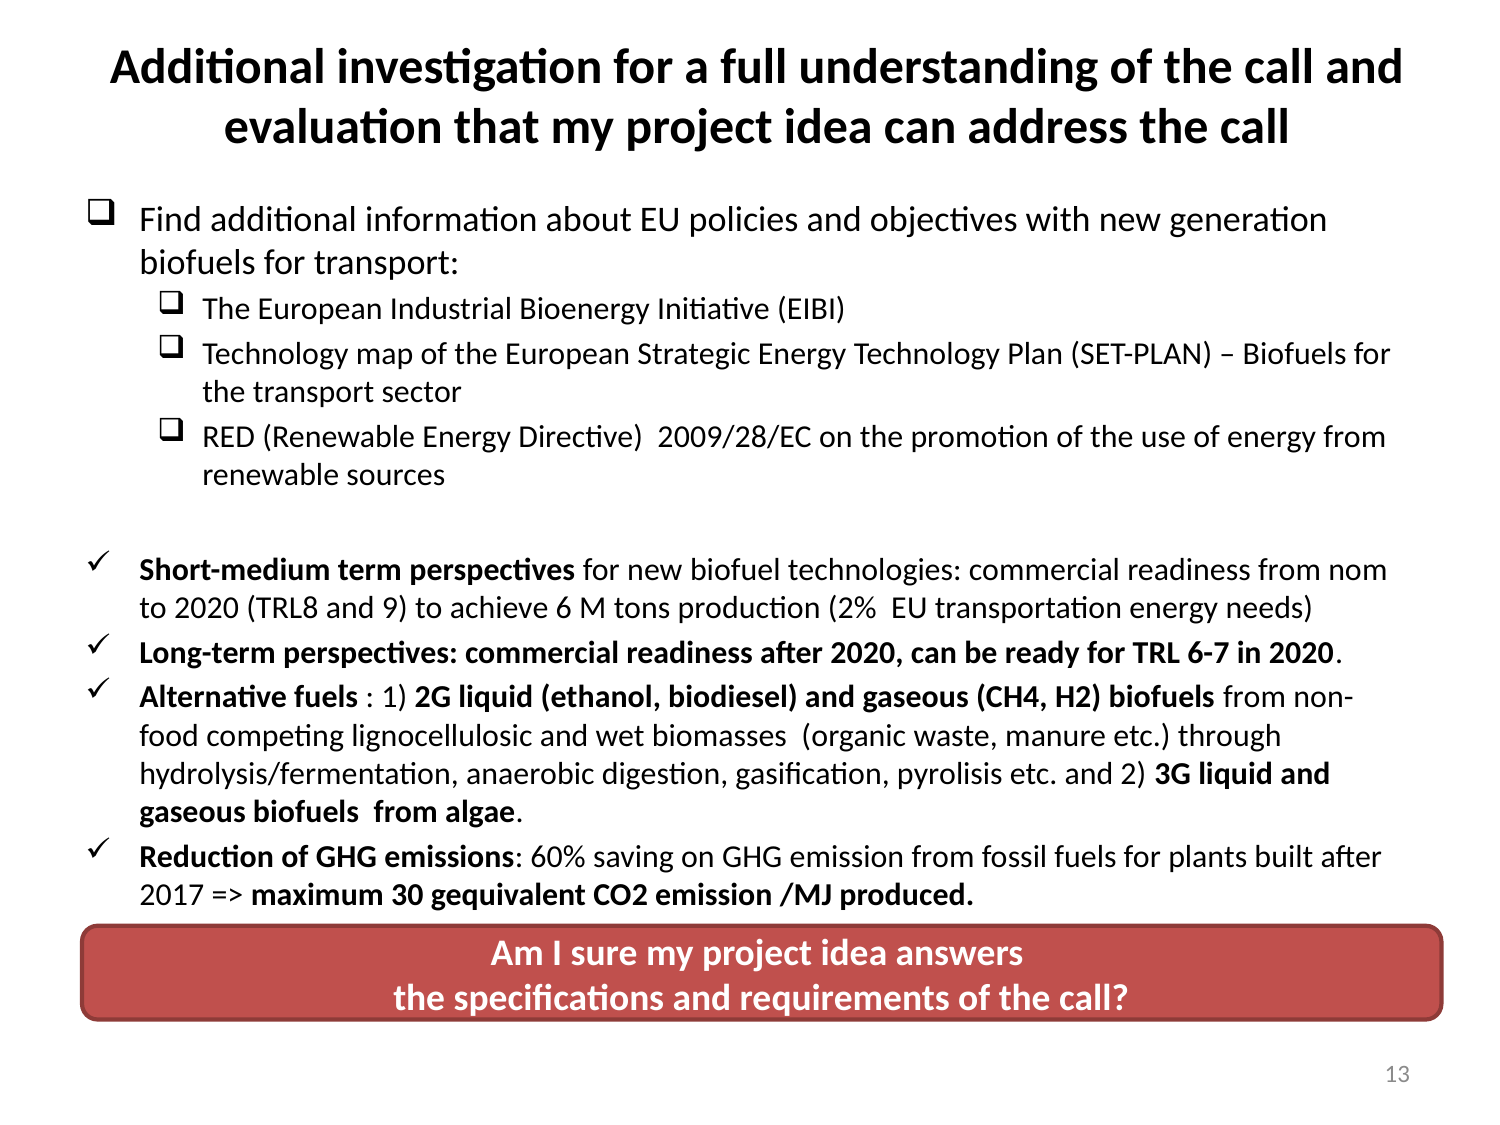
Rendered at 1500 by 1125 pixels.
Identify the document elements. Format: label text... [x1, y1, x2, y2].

list Find additional information about EU policies and objectives with new generation biofuels for transport: The European Industrial Bioenergy Initiative (EIBI) Technology map of the European Strategic Energy Technology Plan (SET-PLAN) – Biofuels for the transport sector RED (Renewable Energy Directive) 2009/28/EC on the promotion of the use of energy from renewable sources Short-medium term perspectives for new biofuel technologies: commercial readiness from nom to 2020 (TRL8 and 9) to achieve 6 M tons production (2% EU transportation energy needs) Long-term perspectives: commercial readiness after 2020, can be ready for TRL 6-7 in 2020. Alternative fuels : 1) 2G liquid (ethanol, biodiesel) and gaseous (CH4, H2) biofuels from non-food competing lignocellulosic and wet biomasses (organic waste, manure etc.) through hydrolysis/fermentation, anaerobic digestion, gasification, pyrolisis etc. and 2) 3G liquid and gaseous biofuels from algae. Reduction of GHG emissions: 60% saving on GHG emission from fossil fuels for plants built after 2017 => maximum 30 gequivalent CO2 emission /MJ produced. [70, 187, 1421, 930]
slide_number 13 [1074, 1042, 1425, 1103]
text_box Am I sure my project idea answers the specifications and requirements of the call? [79, 923, 1444, 1022]
title Additional investigation for a full understanding of the call and evaluation that my project idea can address the call [82, 0, 1432, 188]
